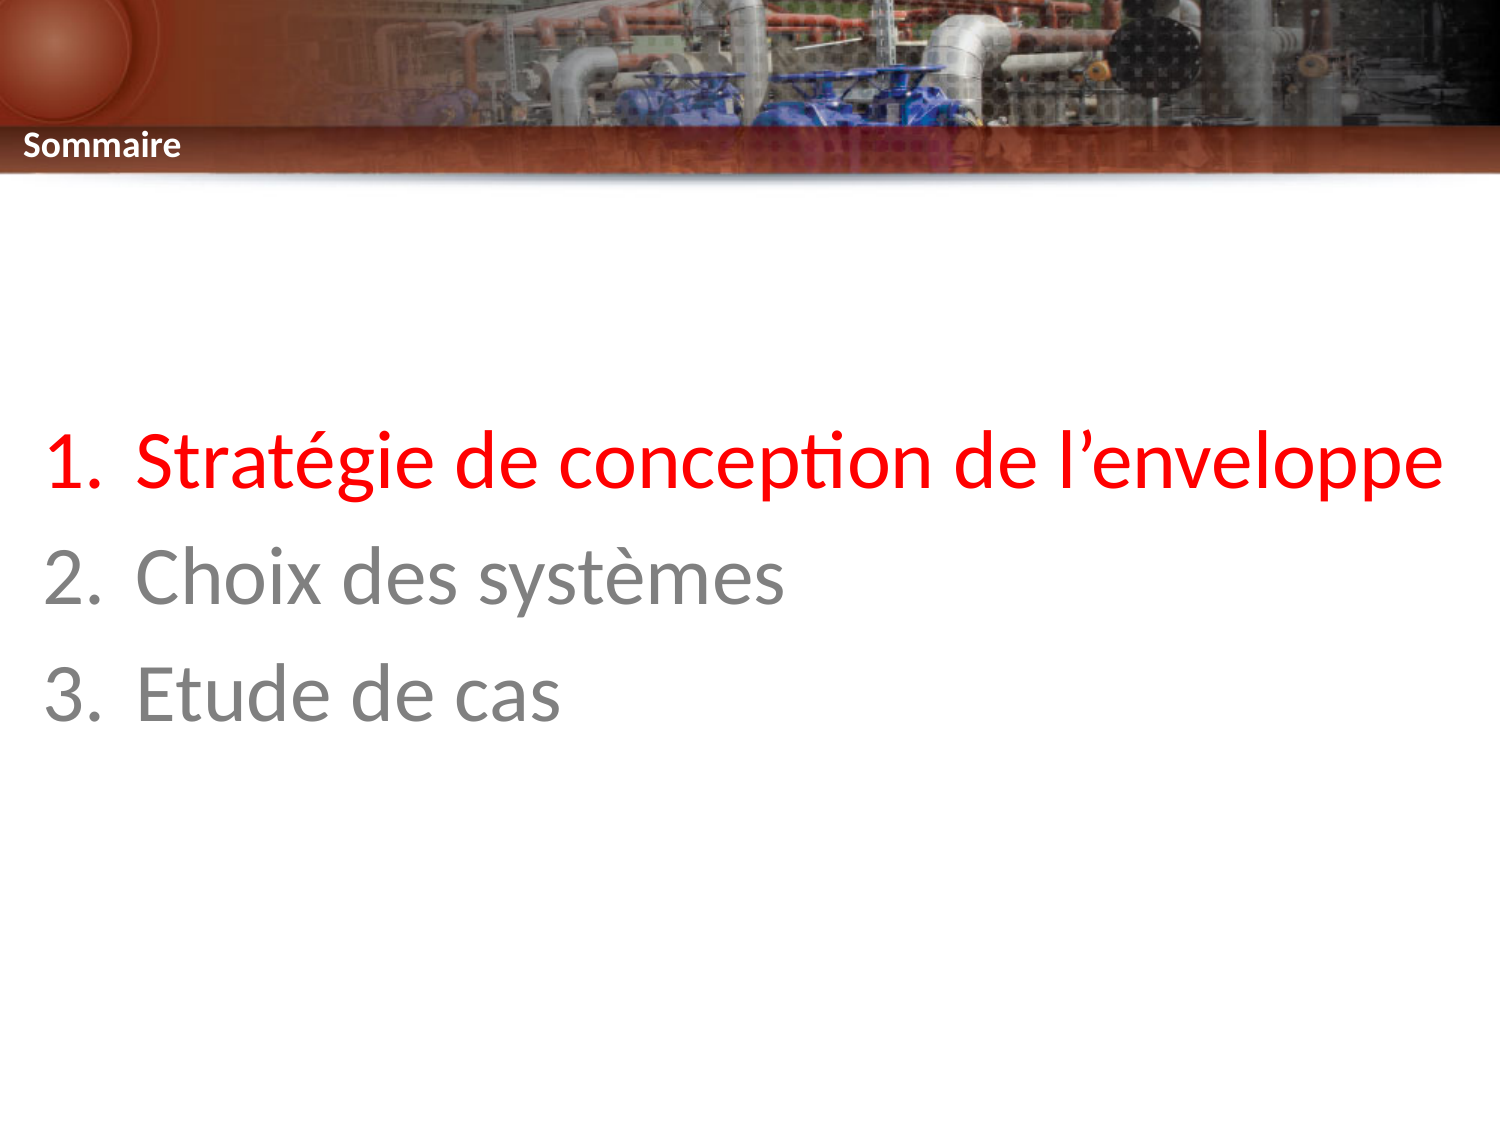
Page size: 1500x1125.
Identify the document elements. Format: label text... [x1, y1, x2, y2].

picture [0, 173, 1500, 1125]
text_box Sommaire [0, 112, 1500, 173]
text_box Stratégie de conception de l’enveloppe Choix des systèmes Etude de cas [27, 397, 1469, 941]
picture [0, 0, 1500, 112]
